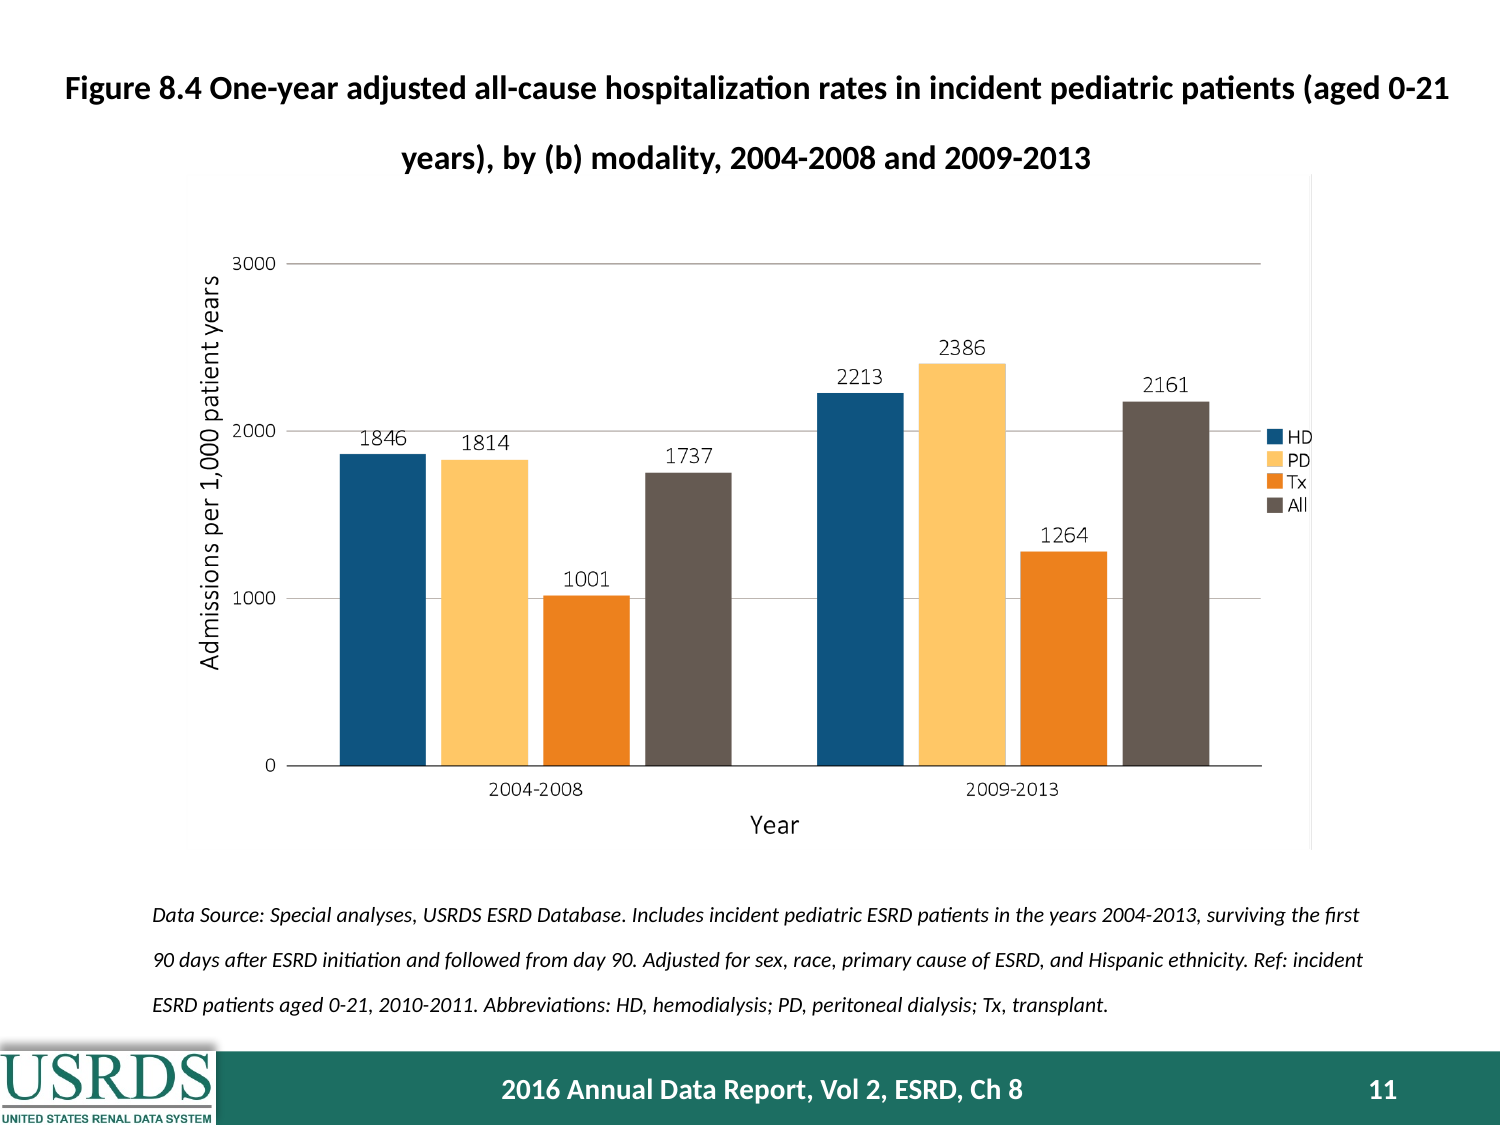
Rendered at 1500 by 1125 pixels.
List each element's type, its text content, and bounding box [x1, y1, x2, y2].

text_box Figure 8.4 One-year adjusted all-cause hospitalization rates in incident pediatric patients (aged 0-21 years), by (b) modality, 2004-2008 and 2009-2013 [0, 51, 1500, 207]
text_box Data Source: Special analyses, USRDS ESRD Database. Includes incident pediatric ESRD patients in the years 2004-2013, surviving the first 90 days after ESRD initiation and followed from day 90. Adjusted for sex, race, primary cause of ESRD, and Hispanic ethnicity. Ref: incident ESRD patients aged 0-21, 2010-2011. Abbreviations: HD, hemodialysis; PD, peritoneal dialysis; Tx, transplant. [137, 888, 1388, 1039]
footer 2016 Annual Data Report, Vol 2, ESRD, Ch 8 [474, 1062, 1050, 1113]
picture [0, 1051, 216, 1125]
slide_number 11 [1262, 1062, 1413, 1108]
picture [186, 174, 1312, 850]
